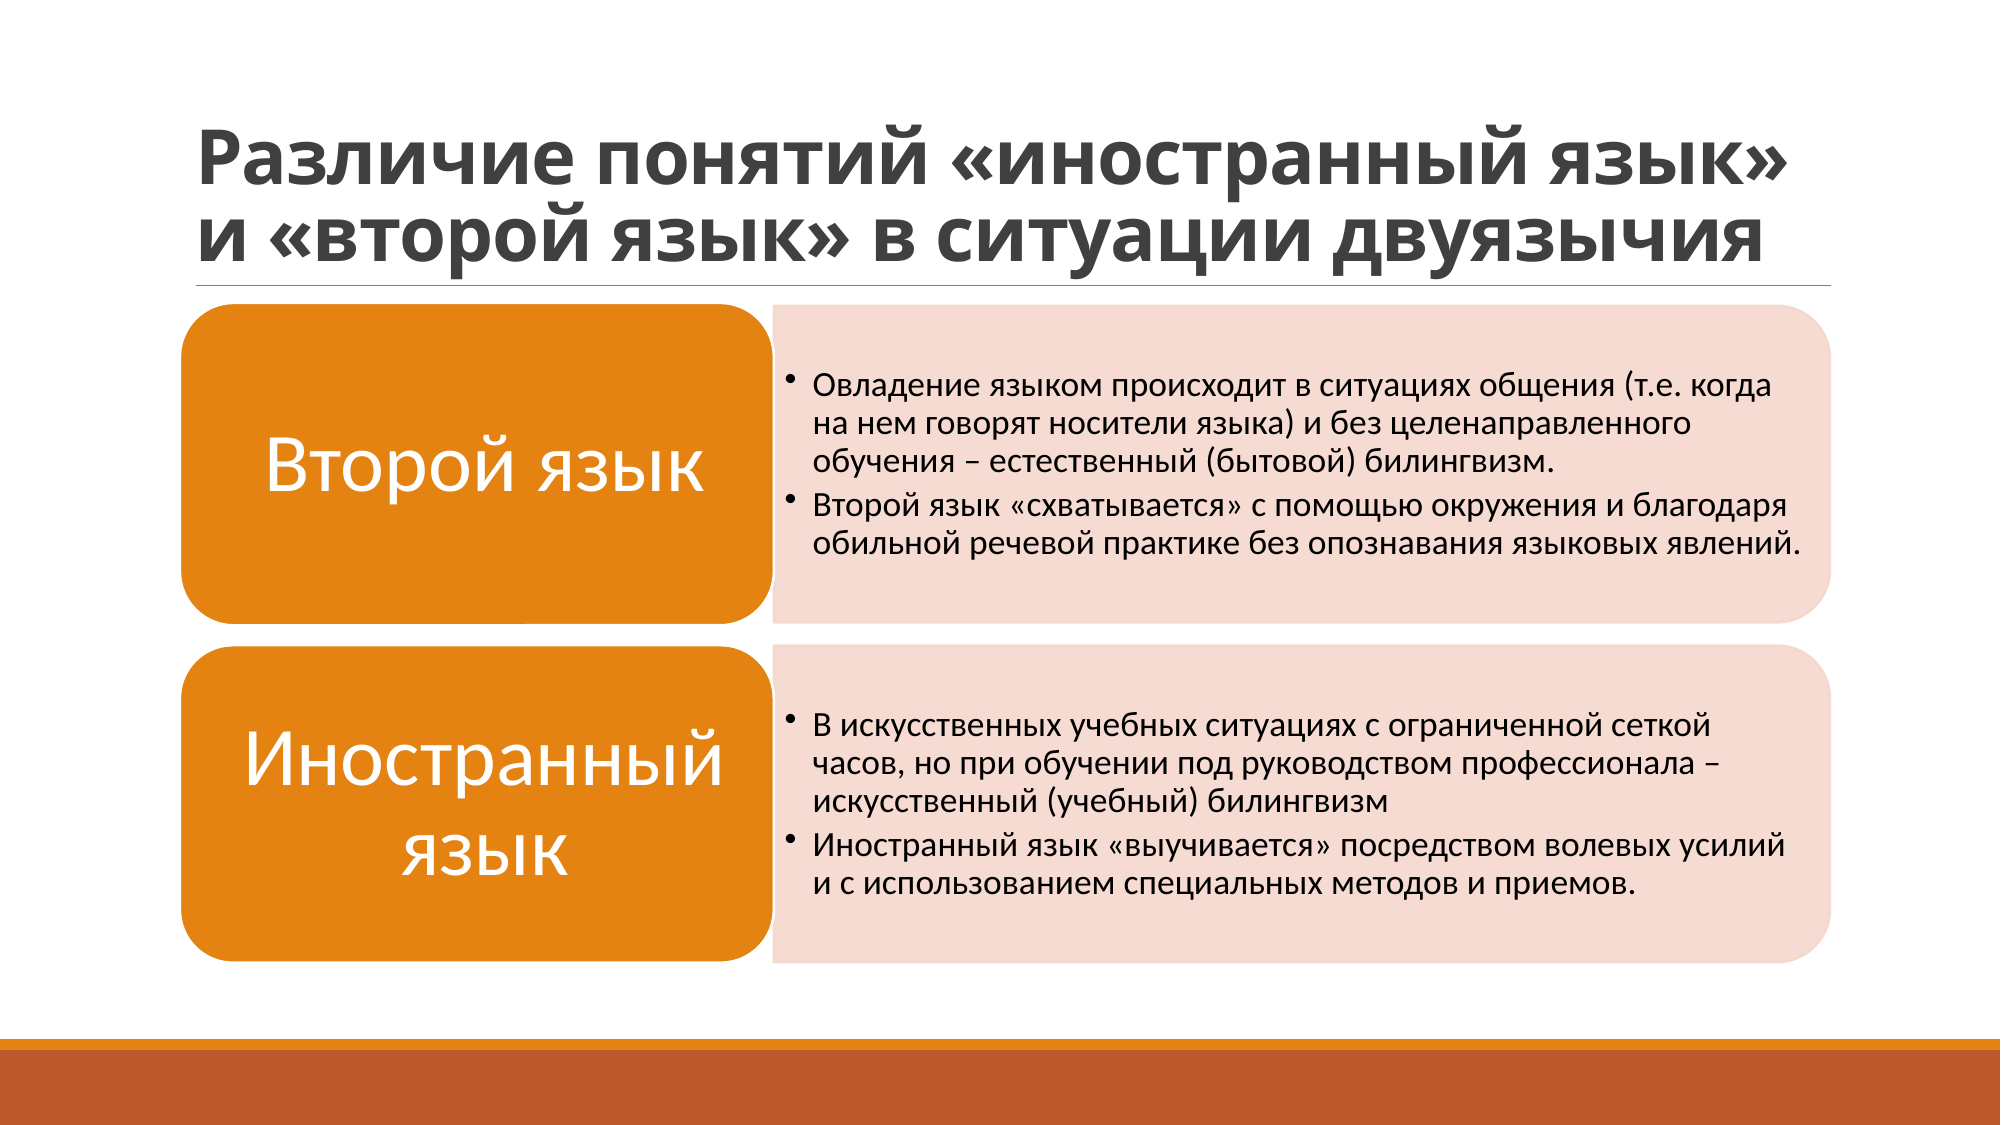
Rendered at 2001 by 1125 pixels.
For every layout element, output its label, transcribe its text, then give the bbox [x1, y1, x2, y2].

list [179, 302, 1831, 964]
title Различие понятий «иностранный язык» и «второй язык» в ситуации двуязычия [180, 47, 1830, 285]
